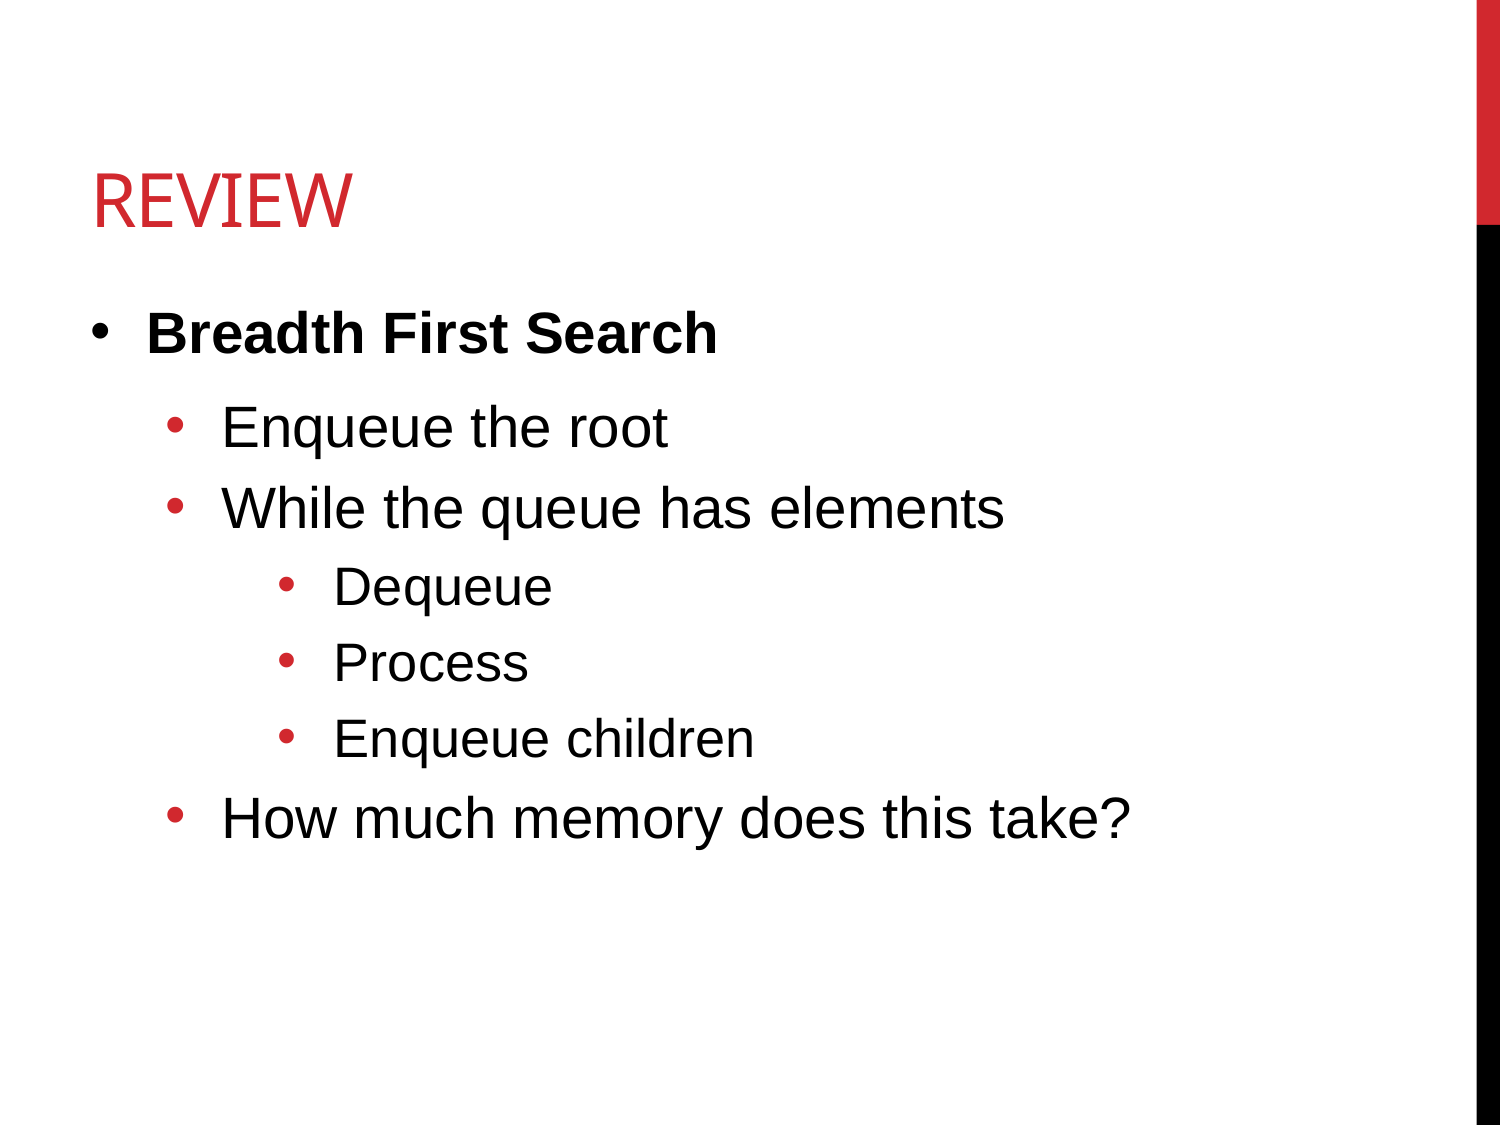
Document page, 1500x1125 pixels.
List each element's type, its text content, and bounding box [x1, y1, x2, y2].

list Breadth First Search Enqueue the root While the queue has elements Dequeue Process Enqueue children How much memory does this take? [75, 287, 1325, 1052]
title Review [75, 25, 1025, 250]
